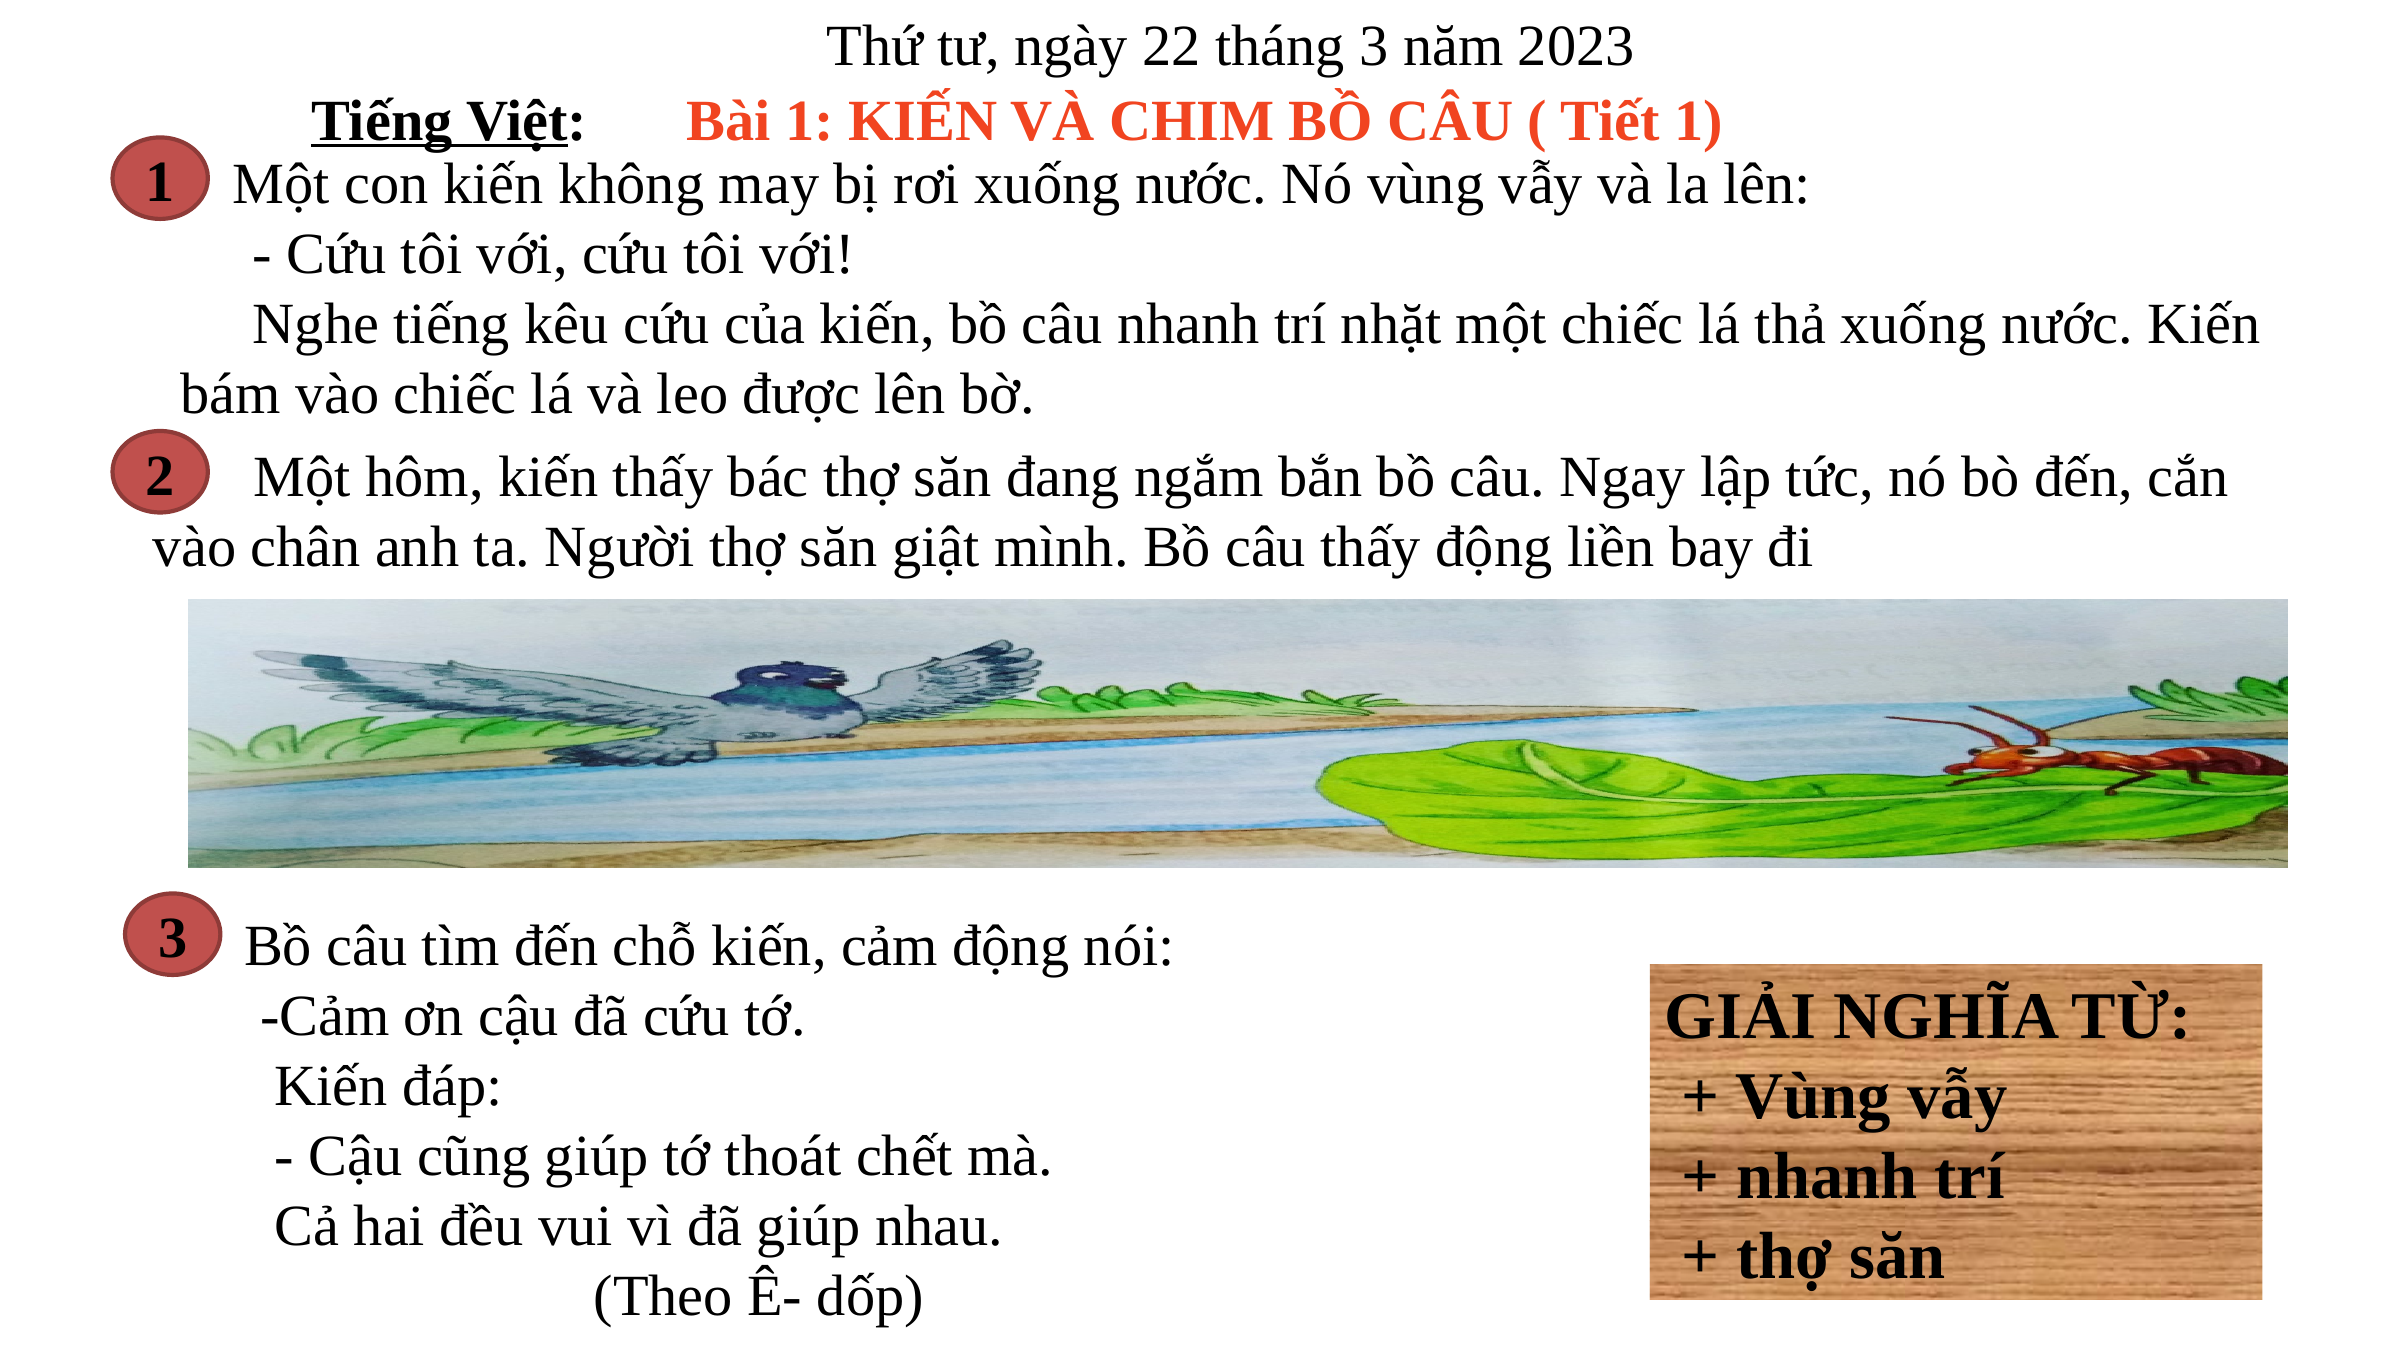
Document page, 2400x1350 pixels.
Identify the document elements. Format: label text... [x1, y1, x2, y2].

text_box Thứ tư, ngày 22 tháng 3 năm 2023 [599, 0, 1863, 85]
text_box Một hôm, kiến thấy bác thợ săn đang ngắm bắn bồ câu. Ngay lập tức, nó bò đến, cắn vào chân anh ta. Người thợ săn giật mình. Bồ câu thấy động liền bay đi [137, 430, 2257, 586]
picture [188, 599, 2288, 868]
text_box Tiếng Việt: [261, 75, 637, 137]
text_box GIẢI NGHĨA TỪ: + Vùng vẫy + nhanh trí + thợ săn [1649, 964, 2263, 1300]
text_box Bồ câu tìm đến chỗ kiến, cảm động nói: -Cảm ơn cậu đã cứu tớ. Kiến đáp: - Cậu cũng giúp tớ thoát chết mà. Cả hai đều vui vì đã giúp nhau. (Theo Ê- dốp) [187, 899, 1639, 1335]
text_box 1 [110, 135, 210, 222]
text_box Bài 1: KIẾN VÀ CHIM BỒ CÂU ( Tiết 1) [637, 85, 1837, 137]
text_box 3 [122, 891, 223, 978]
text_box Một con kiến không may bị rơi xuống nước. Nó vùng vẫy và la lên: - Cứu tôi với, cứu tôi với! Nghe tiếng kêu cứu của kiến, bồ câu nhanh trí nhặt một chiếc lá thả xuống nước. Kiến bám vào chiếc lá và leo được lên bờ. [165, 137, 2325, 433]
text_box 2 [110, 428, 210, 515]
